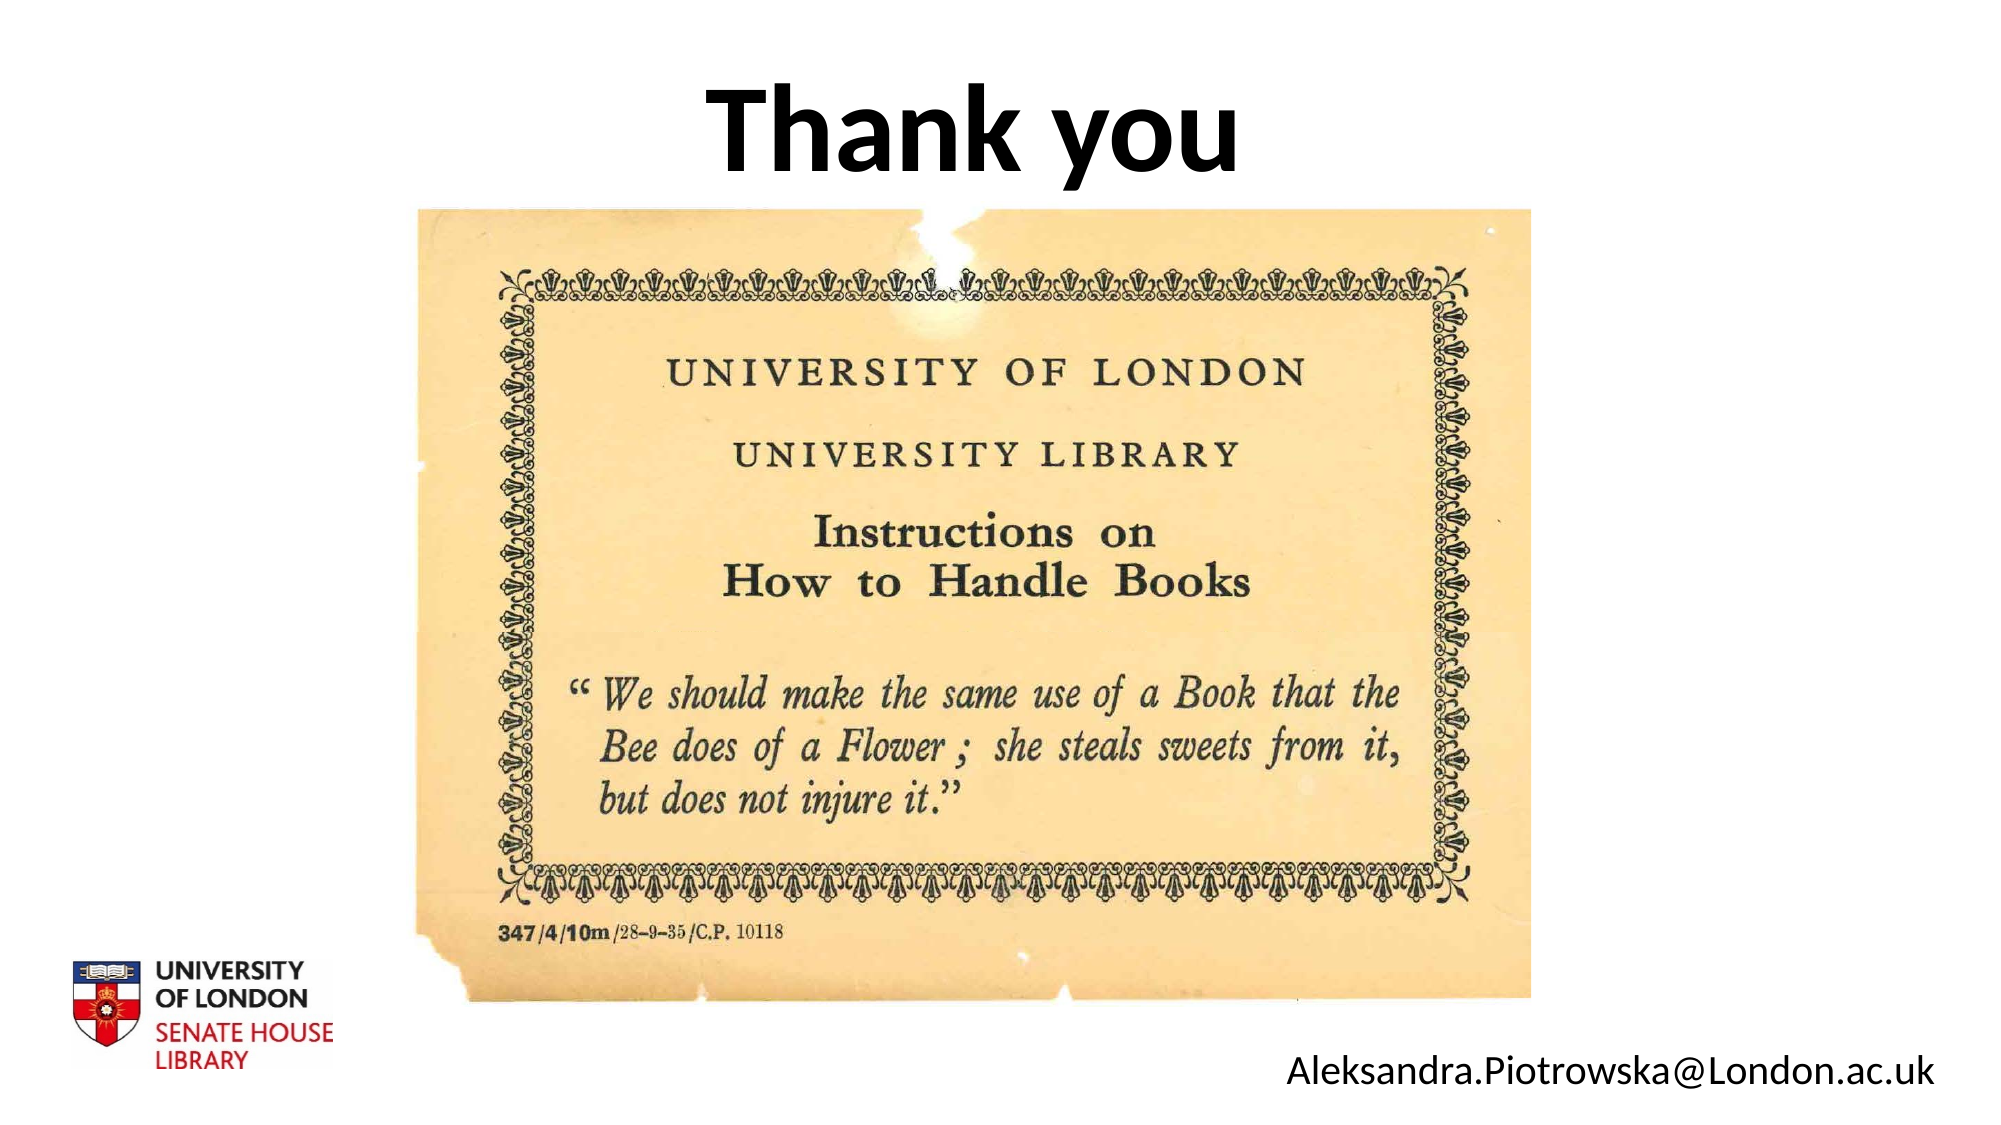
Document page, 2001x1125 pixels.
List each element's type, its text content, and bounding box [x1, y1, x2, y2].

picture [406, 201, 1532, 1007]
text_box Thank you [690, 38, 1272, 201]
text_box Aleksandra.Piotrowska@London.ac.uk [1271, 1035, 1952, 1101]
picture [71, 959, 333, 1069]
